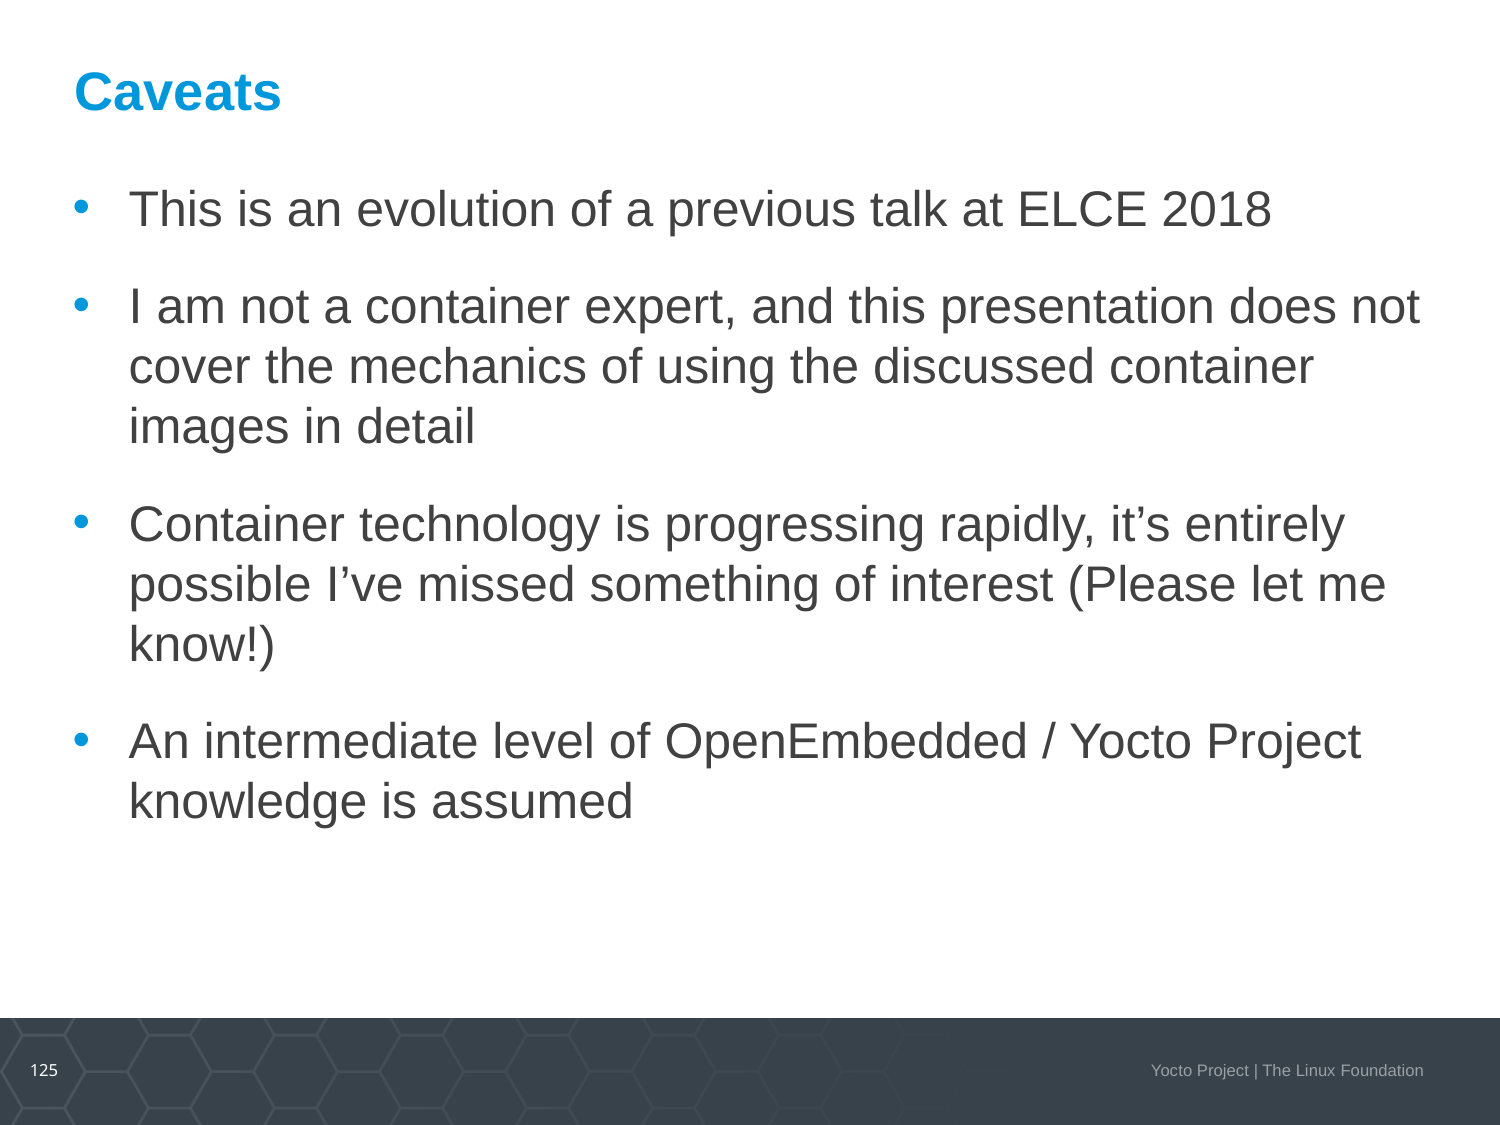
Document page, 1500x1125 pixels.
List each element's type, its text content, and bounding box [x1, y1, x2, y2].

list This is an evolution of a previous talk at ELCE 2018 I am not a container expert, and this presentation does not cover the mechanics of using the discussed container images in detail Container technology is progressing rapidly, it’s entirely possible I’ve missed something of interest (Please let me know!) An intermediate level of OpenEmbedded / Yocto Project knowledge is assumed [72, 176, 1423, 984]
picture [0, 0, 1500, 1125]
title Caveats [74, 67, 1425, 213]
